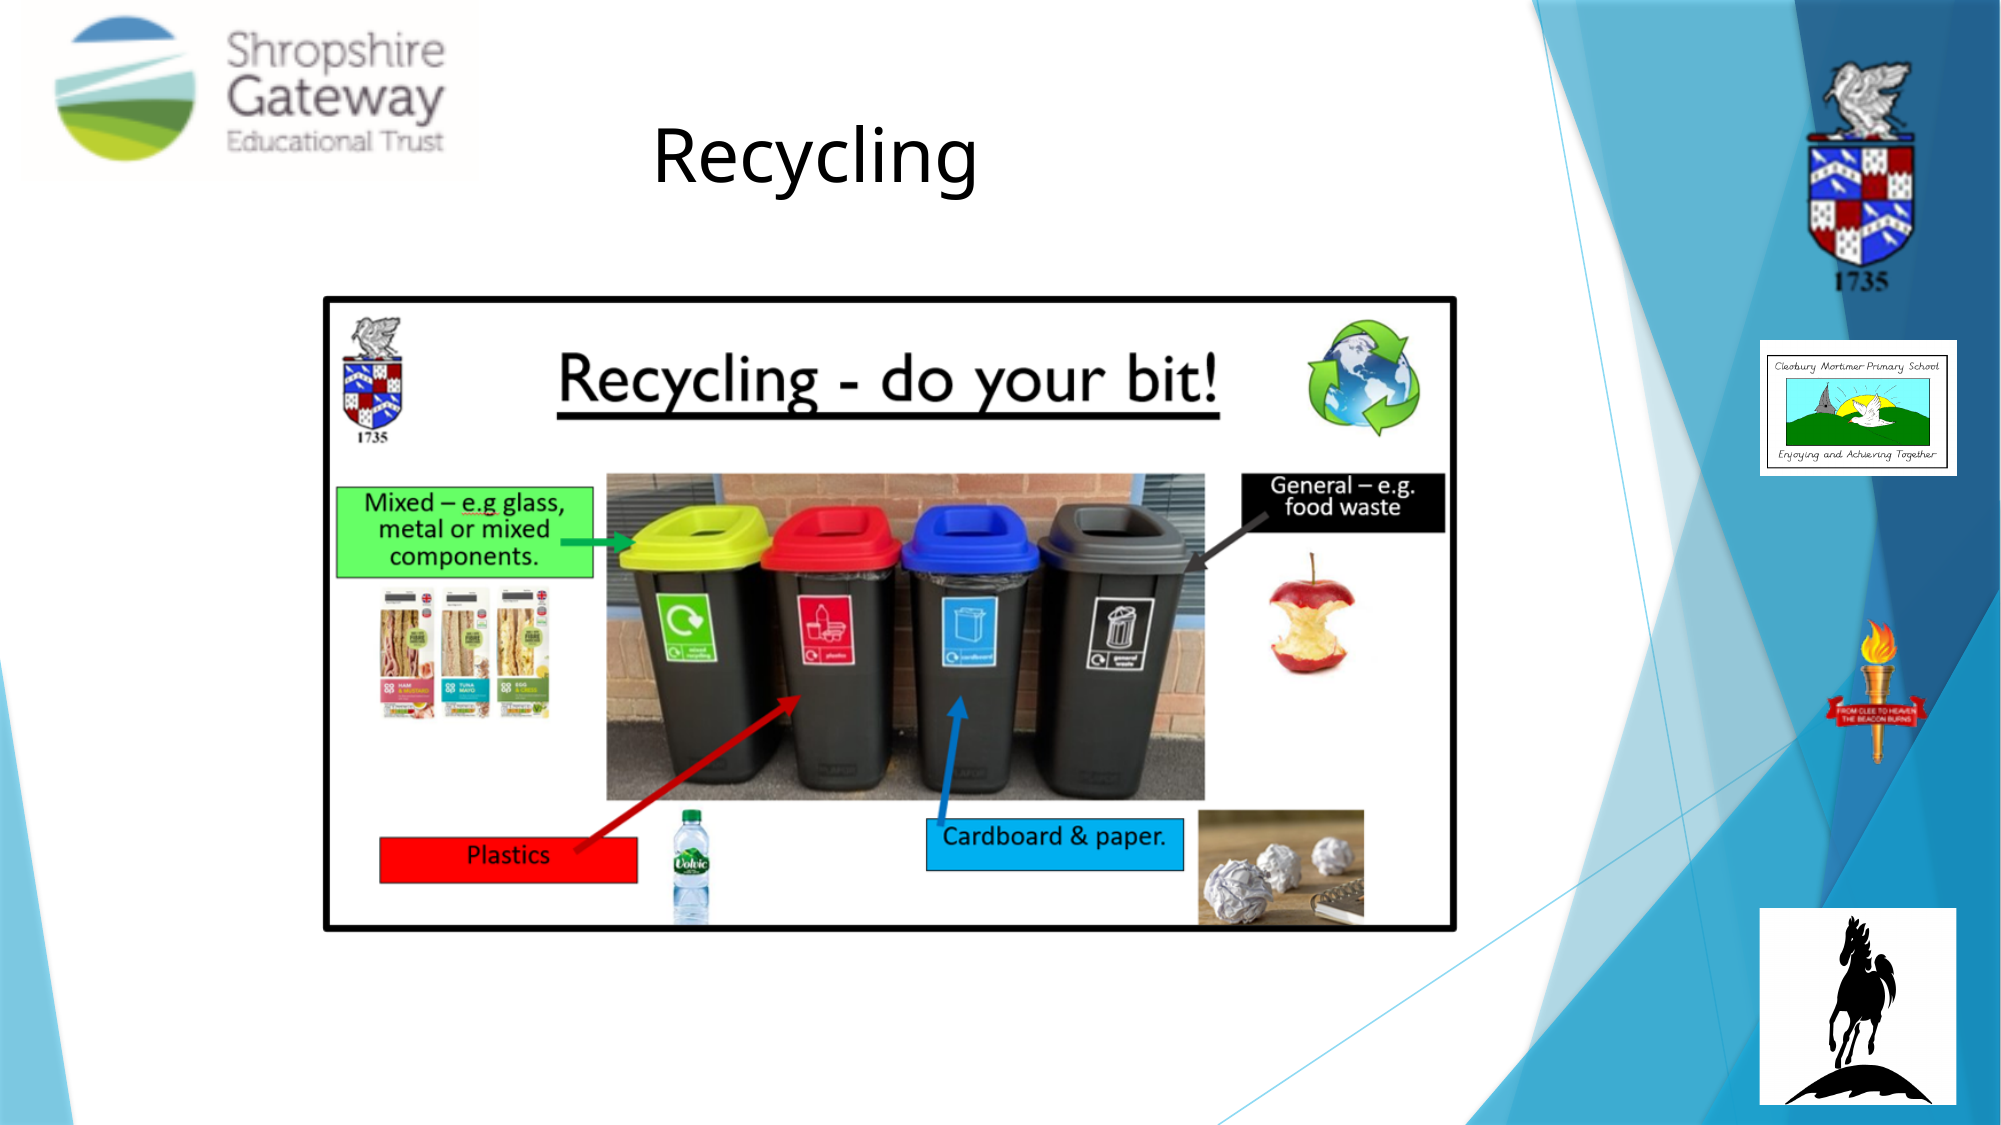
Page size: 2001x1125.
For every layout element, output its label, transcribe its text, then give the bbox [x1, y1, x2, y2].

picture [21, 0, 479, 181]
title Recycling [111, 99, 1522, 317]
picture [1799, 613, 1957, 771]
picture [1760, 339, 1957, 477]
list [322, 295, 1459, 933]
picture [1738, 56, 1979, 297]
picture [1759, 908, 1957, 1106]
